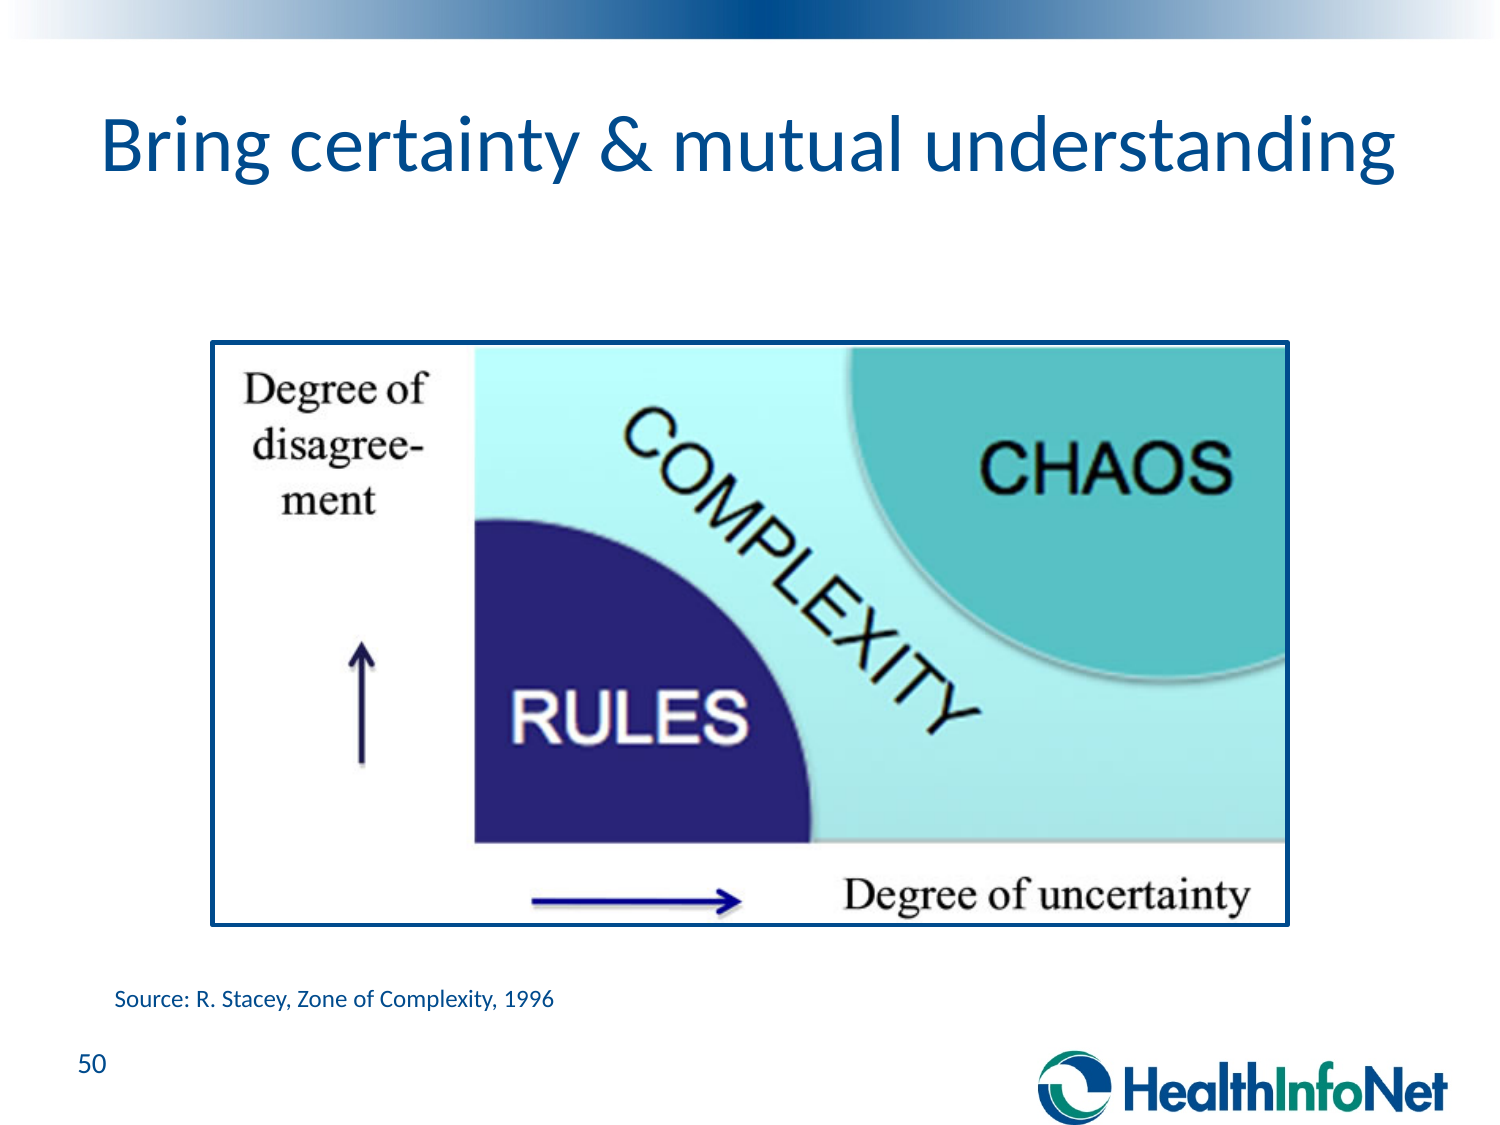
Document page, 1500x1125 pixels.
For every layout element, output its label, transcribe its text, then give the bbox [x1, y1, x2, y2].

picture [0, 0, 1500, 1125]
title Bring certainty & mutual understanding [75, 45, 1425, 233]
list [214, 344, 1286, 923]
text_box 50 [62, 1037, 175, 1088]
text_box Source: R. Stacey, Zone of Complexity, 1996 [99, 975, 913, 1020]
